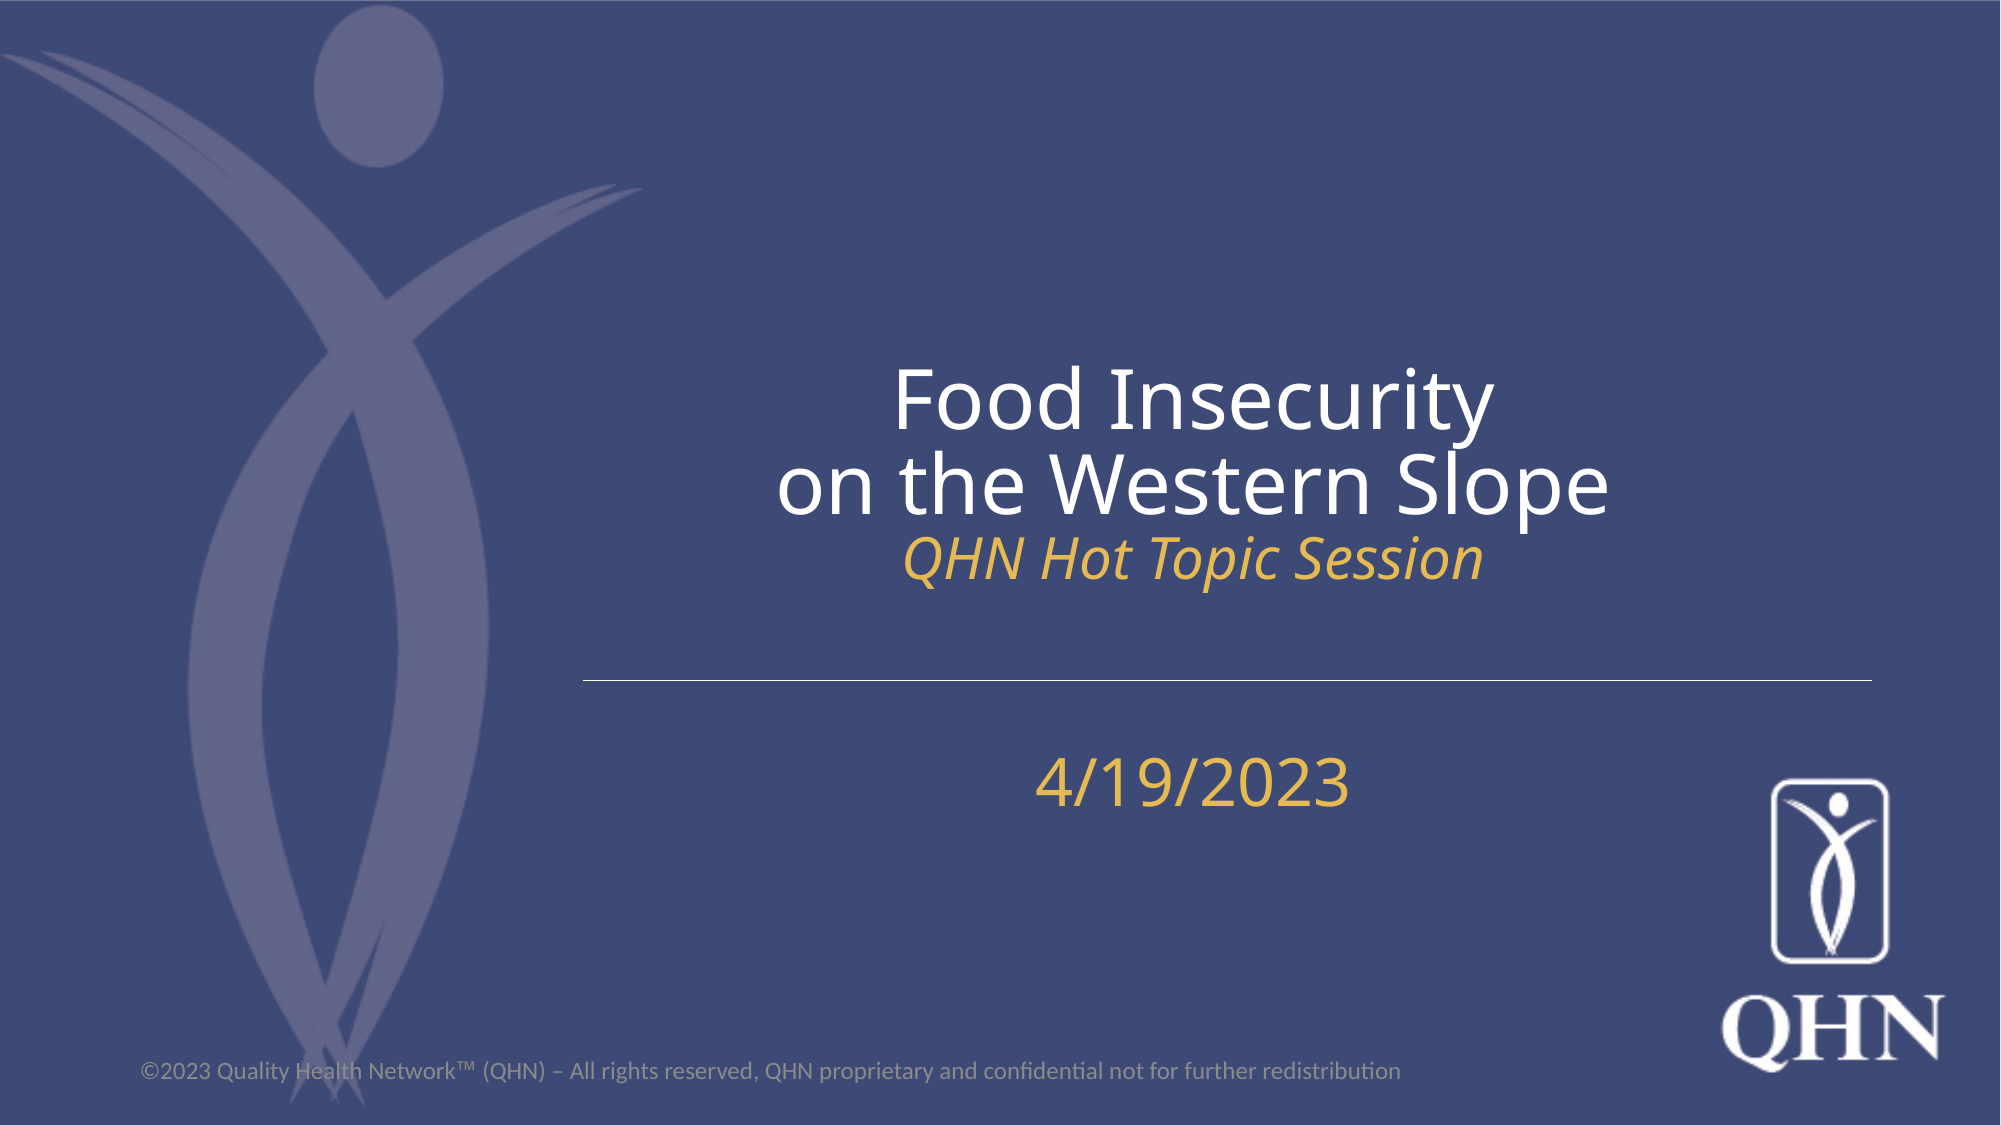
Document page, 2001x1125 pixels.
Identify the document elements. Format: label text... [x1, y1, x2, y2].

picture [0, 0, 2001, 1125]
text_box 4/19/2023 [487, 744, 1900, 836]
text_box Food Insecurity on the Western Slope QHN Hot Topic Session [406, 354, 1982, 713]
